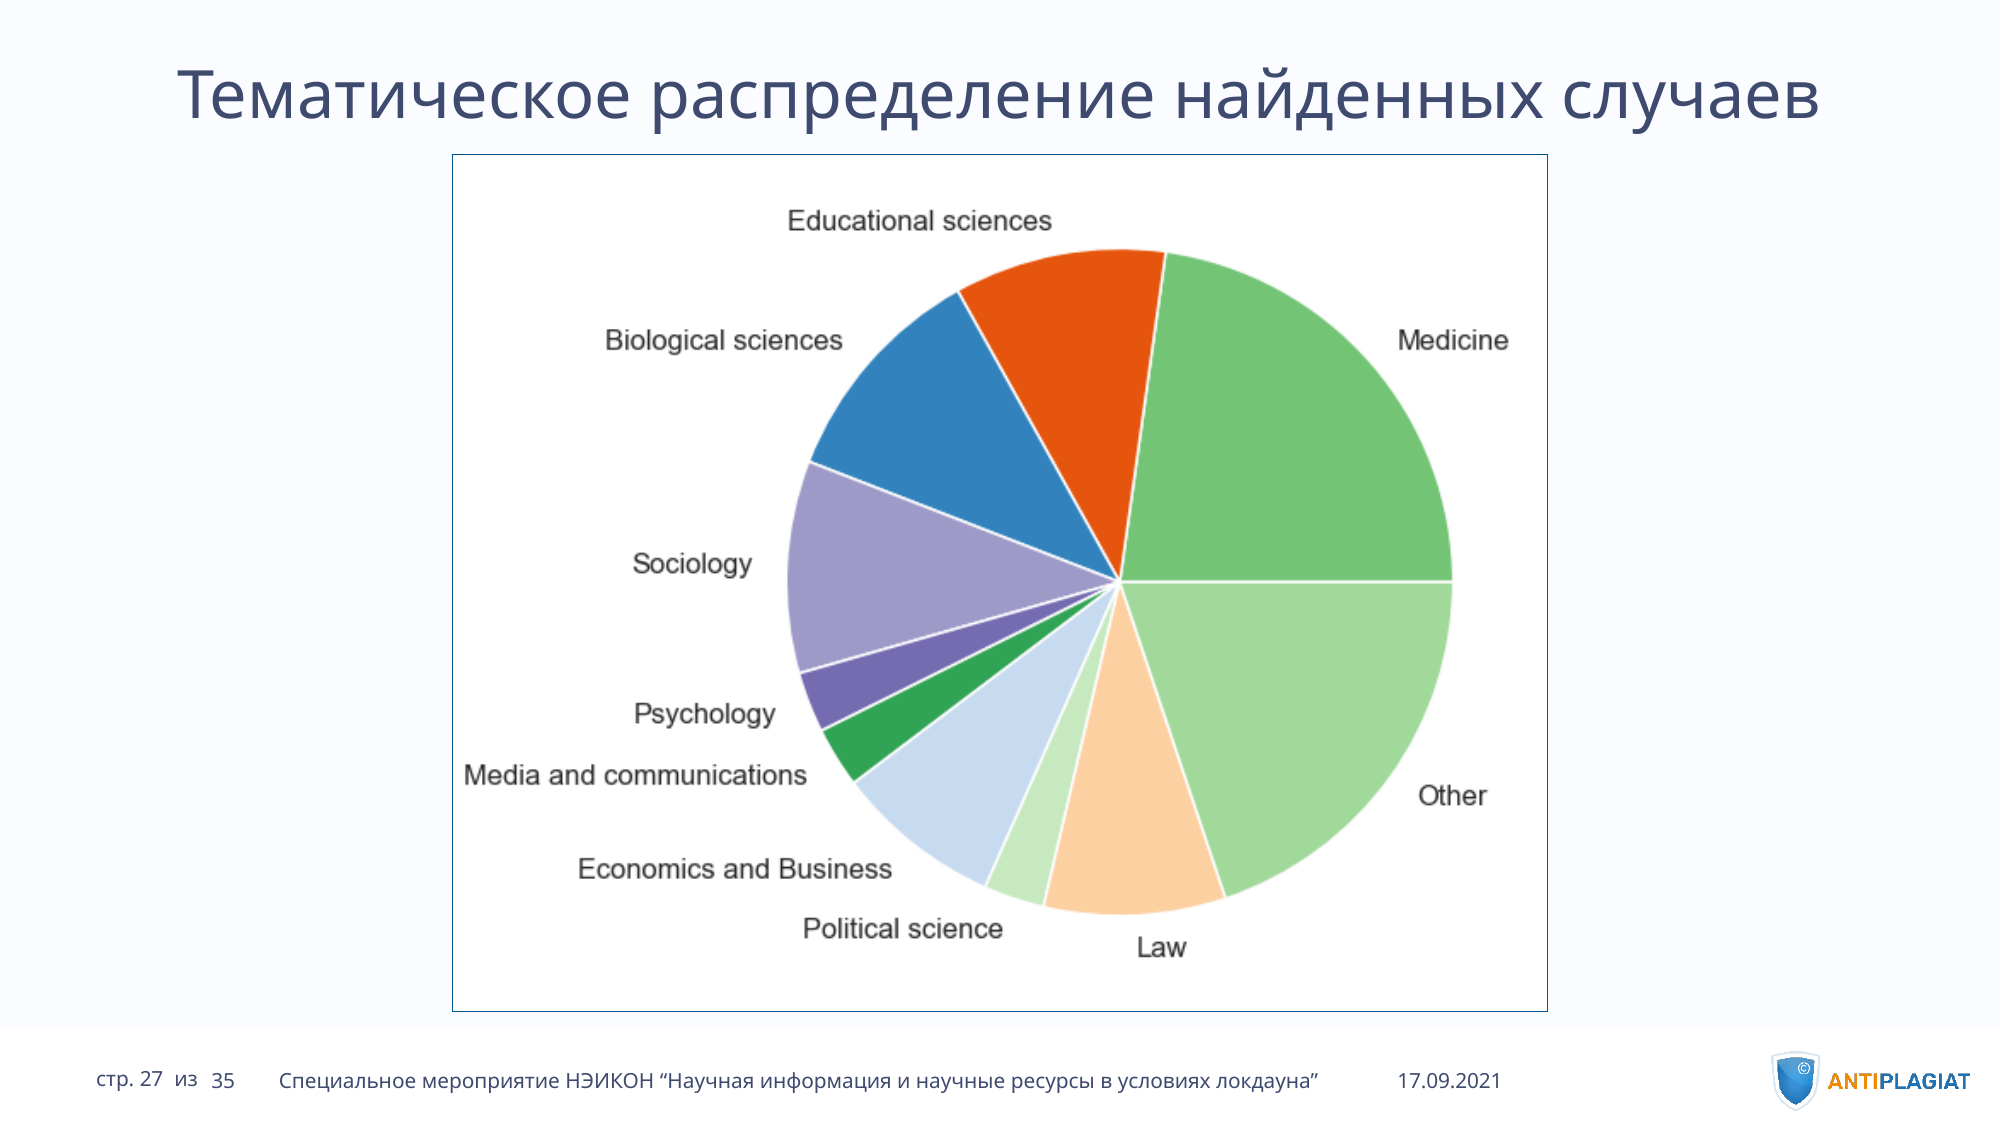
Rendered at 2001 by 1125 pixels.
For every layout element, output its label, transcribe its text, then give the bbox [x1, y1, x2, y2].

footer 35 Специальное мероприятие НЭИКОН “Научная информация и научные ресурсы в условиях локдауна” [211, 1067, 1361, 1093]
picture [1771, 1051, 1970, 1111]
picture [452, 154, 1548, 1012]
slide_number стр. 27 из [19, 1067, 198, 1093]
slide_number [1397, 1067, 1575, 1093]
title Тематическое распределение найденных случаев [137, 31, 1863, 133]
